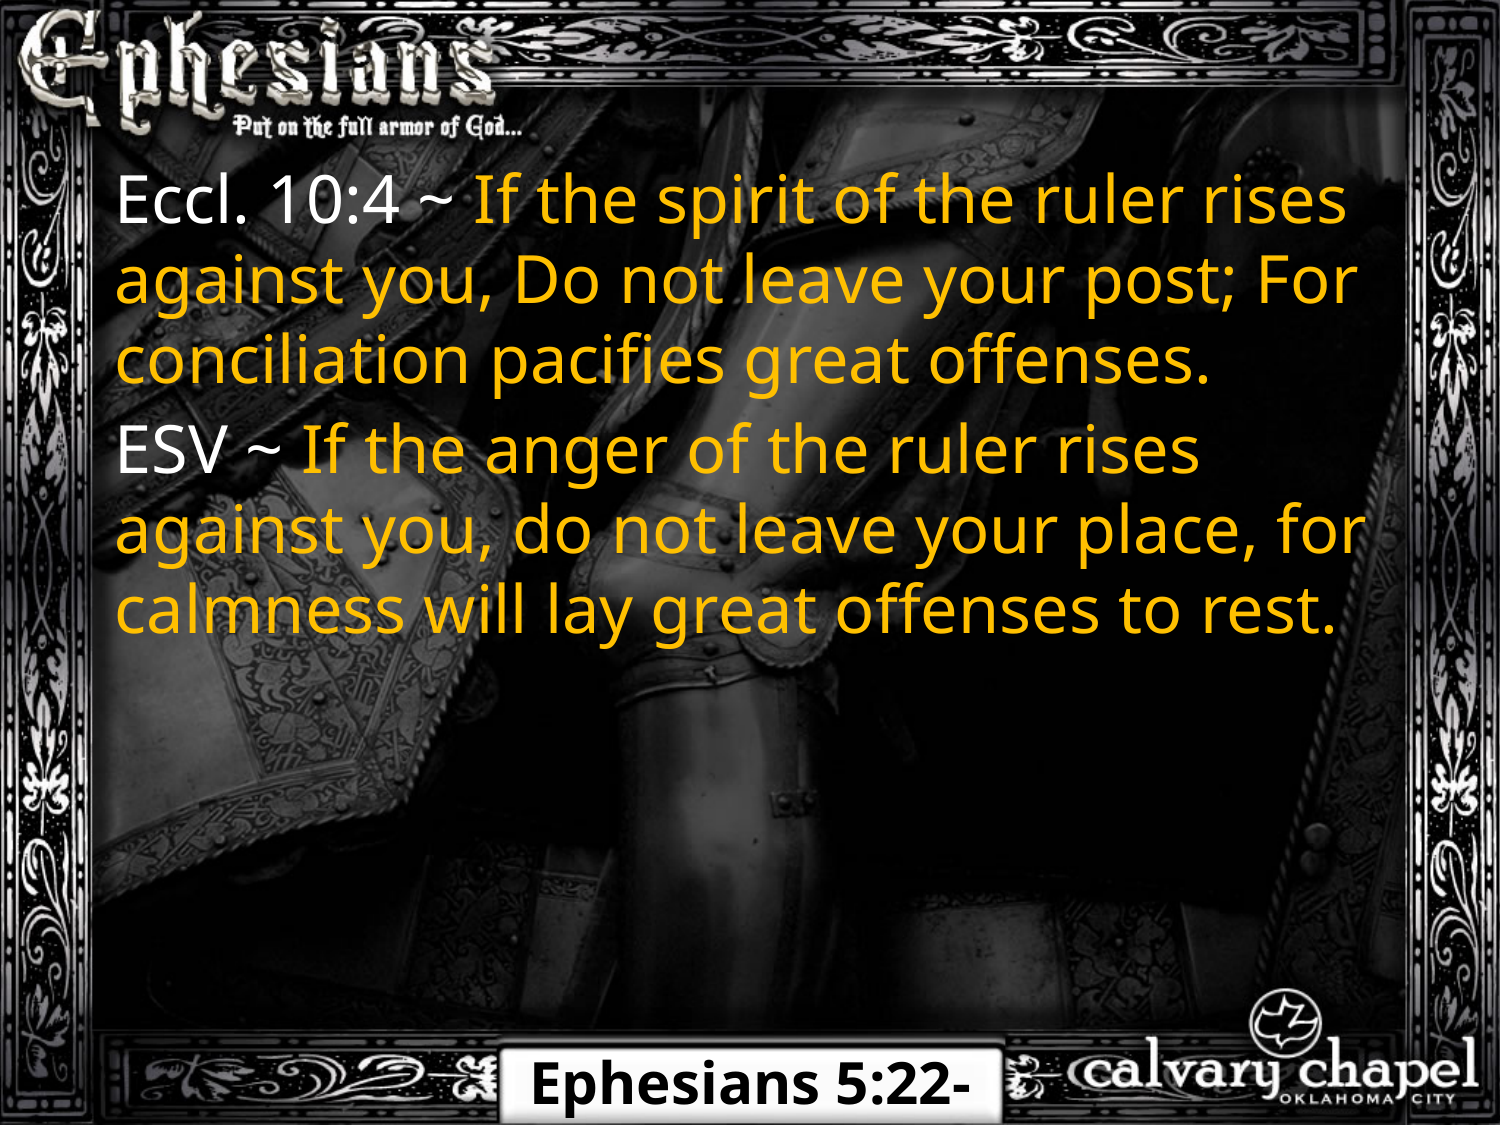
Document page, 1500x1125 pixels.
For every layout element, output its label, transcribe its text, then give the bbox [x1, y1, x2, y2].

picture [0, 0, 1500, 1125]
text_box Eccl. 10:4 ~ If the spirit of the ruler rises against you, Do not leave your post; For conciliation pacifies great offenses. [99, 149, 1413, 399]
text_box ESV ~ If the anger of the ruler rises against you, do not leave your place, for calmness will lay great offenses to rest. [99, 399, 1413, 654]
text_box Ephesians 5:22-24 [500, 1039, 1000, 1125]
